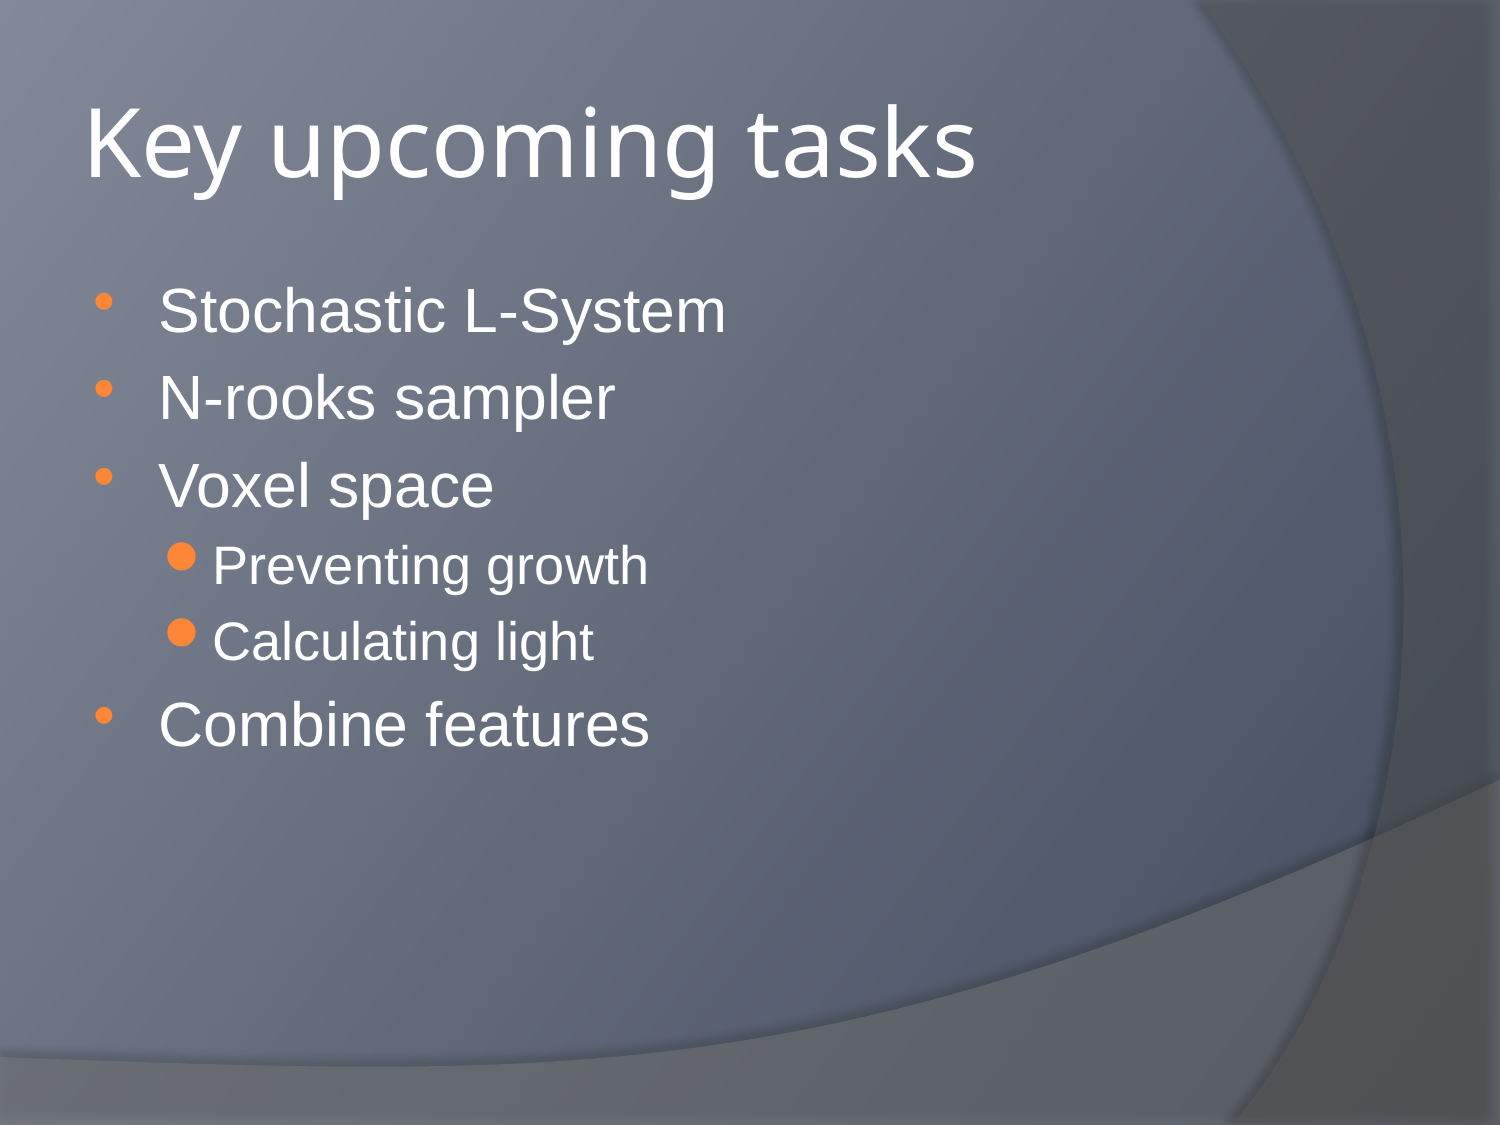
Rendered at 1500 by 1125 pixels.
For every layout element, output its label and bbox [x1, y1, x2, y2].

title [75, 45, 1300, 233]
list [75, 262, 1300, 1005]
